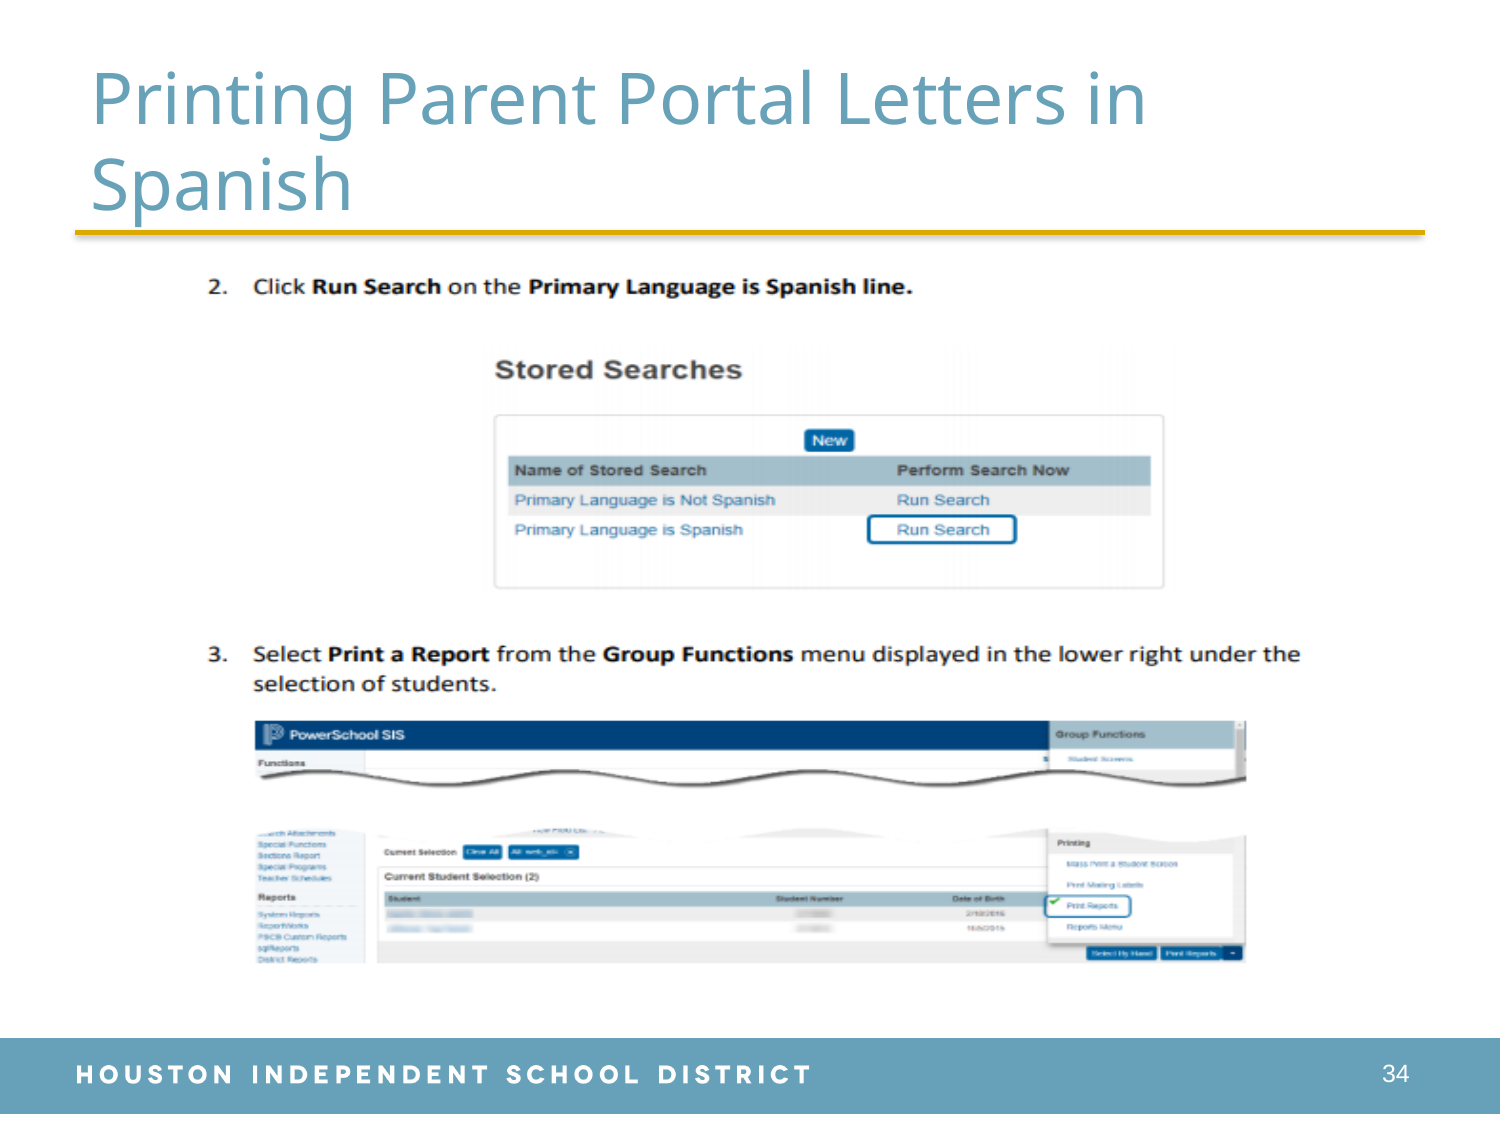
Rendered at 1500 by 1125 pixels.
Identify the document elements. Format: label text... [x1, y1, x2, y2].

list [185, 266, 1321, 1002]
slide_number 34 [1074, 1042, 1425, 1103]
picture [0, 1038, 1500, 1114]
title Printing Parent Portal Letters in Spanish [75, 45, 1425, 233]
